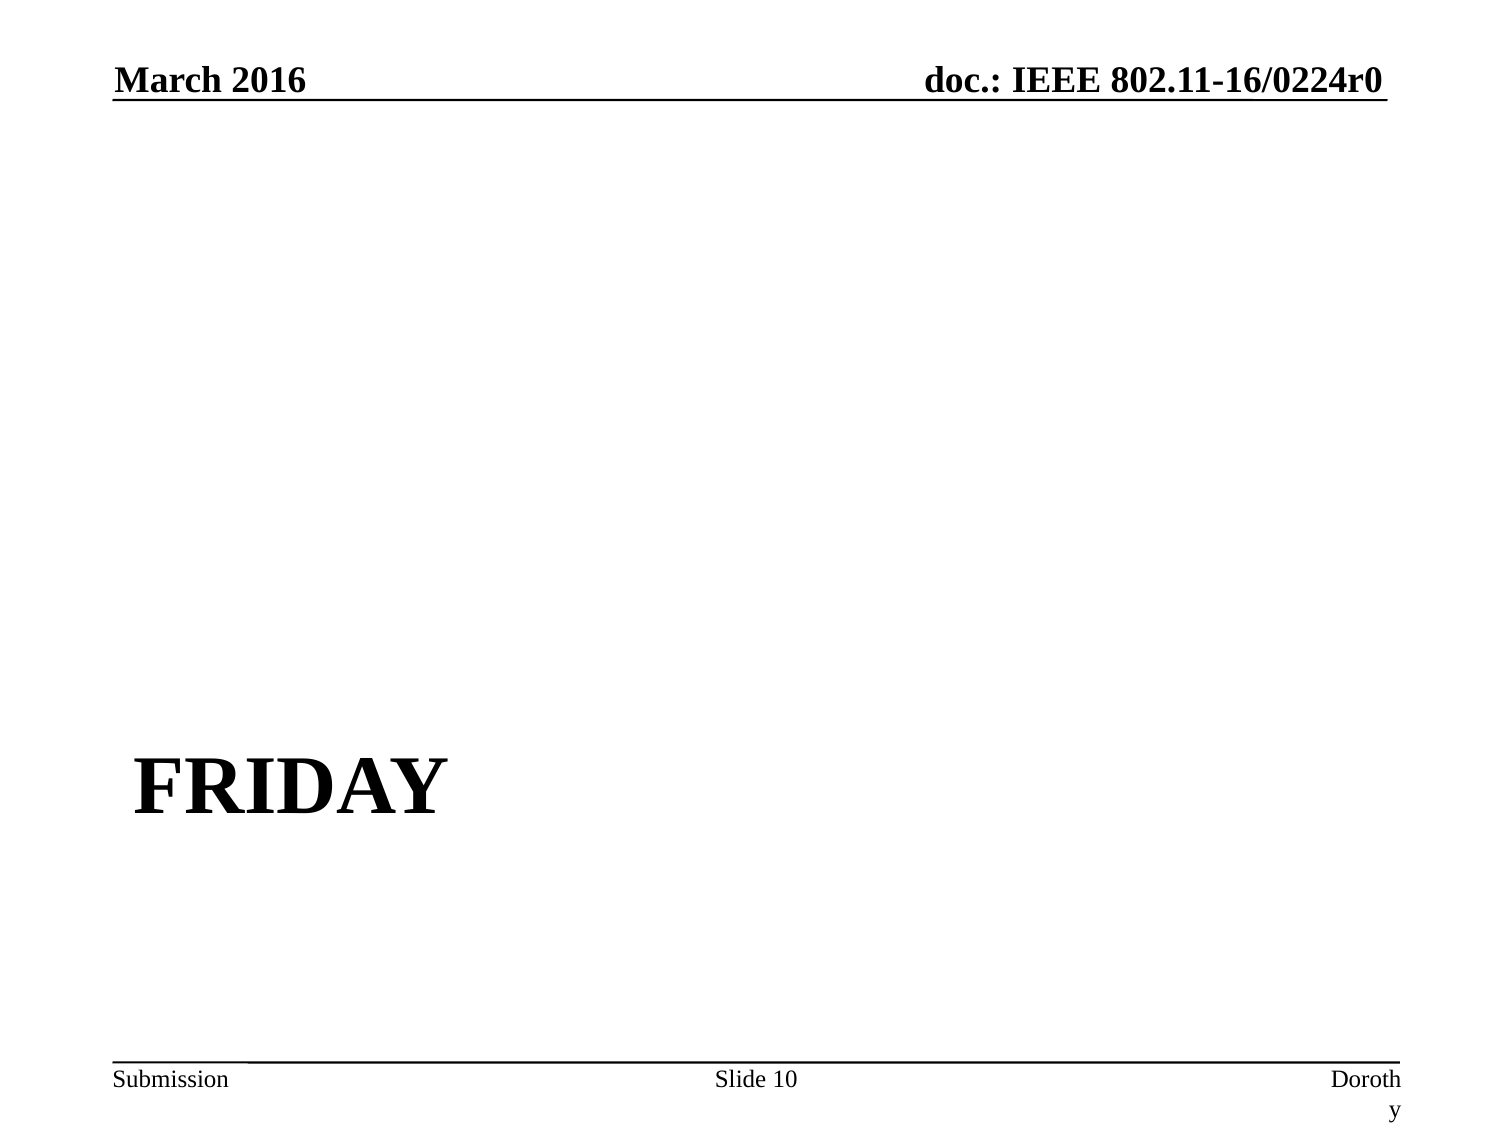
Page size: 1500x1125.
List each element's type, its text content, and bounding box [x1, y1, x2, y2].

title Friday [118, 722, 1394, 947]
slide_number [114, 54, 374, 101]
slide_number Slide 10 [712, 1061, 800, 1093]
footer Dorothy Stanley (HPE) [1324, 1061, 1402, 1093]
